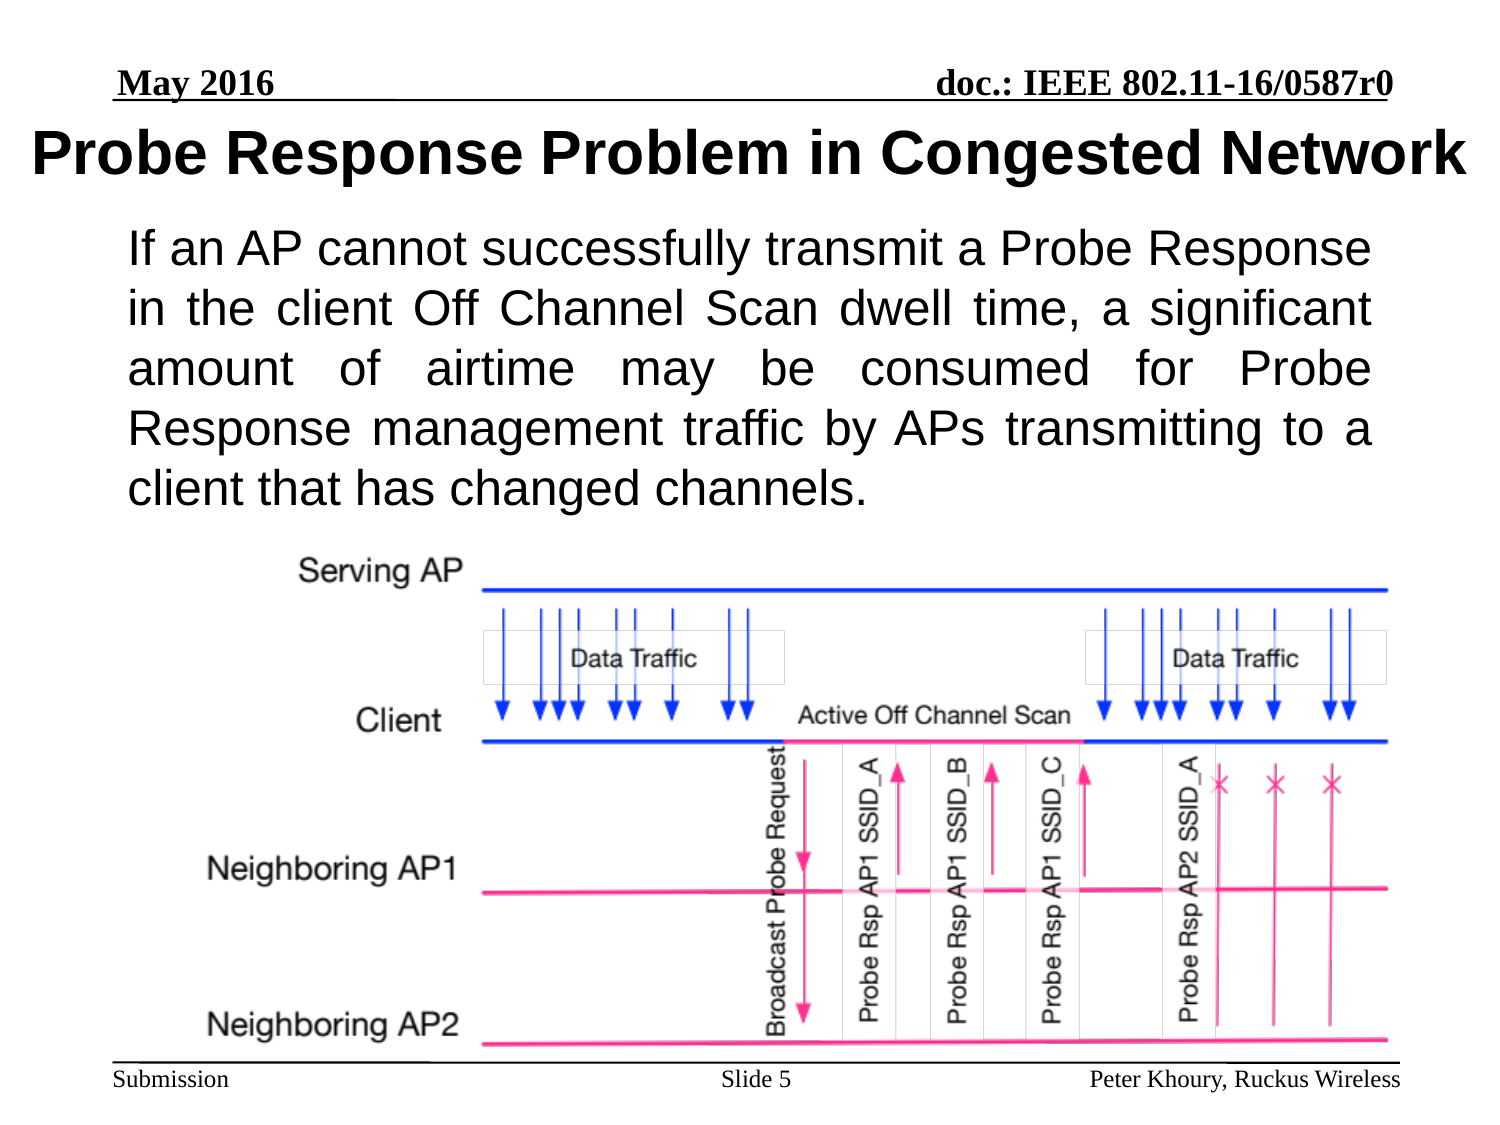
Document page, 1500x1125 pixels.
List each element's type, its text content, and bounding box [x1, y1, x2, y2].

title Probe Response Problem in Congested Network [0, 101, 1500, 198]
list If an AP cannot successfully transmit a Probe Response in the client Off Channel Scan dwell time, a significant amount of airtime may be consumed for Probe Response management traffic by APs transmitting to a client that has changed channels. [111, 207, 1389, 528]
picture [182, 538, 1390, 1052]
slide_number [116, 58, 507, 101]
slide_number Slide 5 [712, 1061, 800, 1123]
footer Peter Khoury, Ruckus Wireless [1007, 1061, 1402, 1093]
